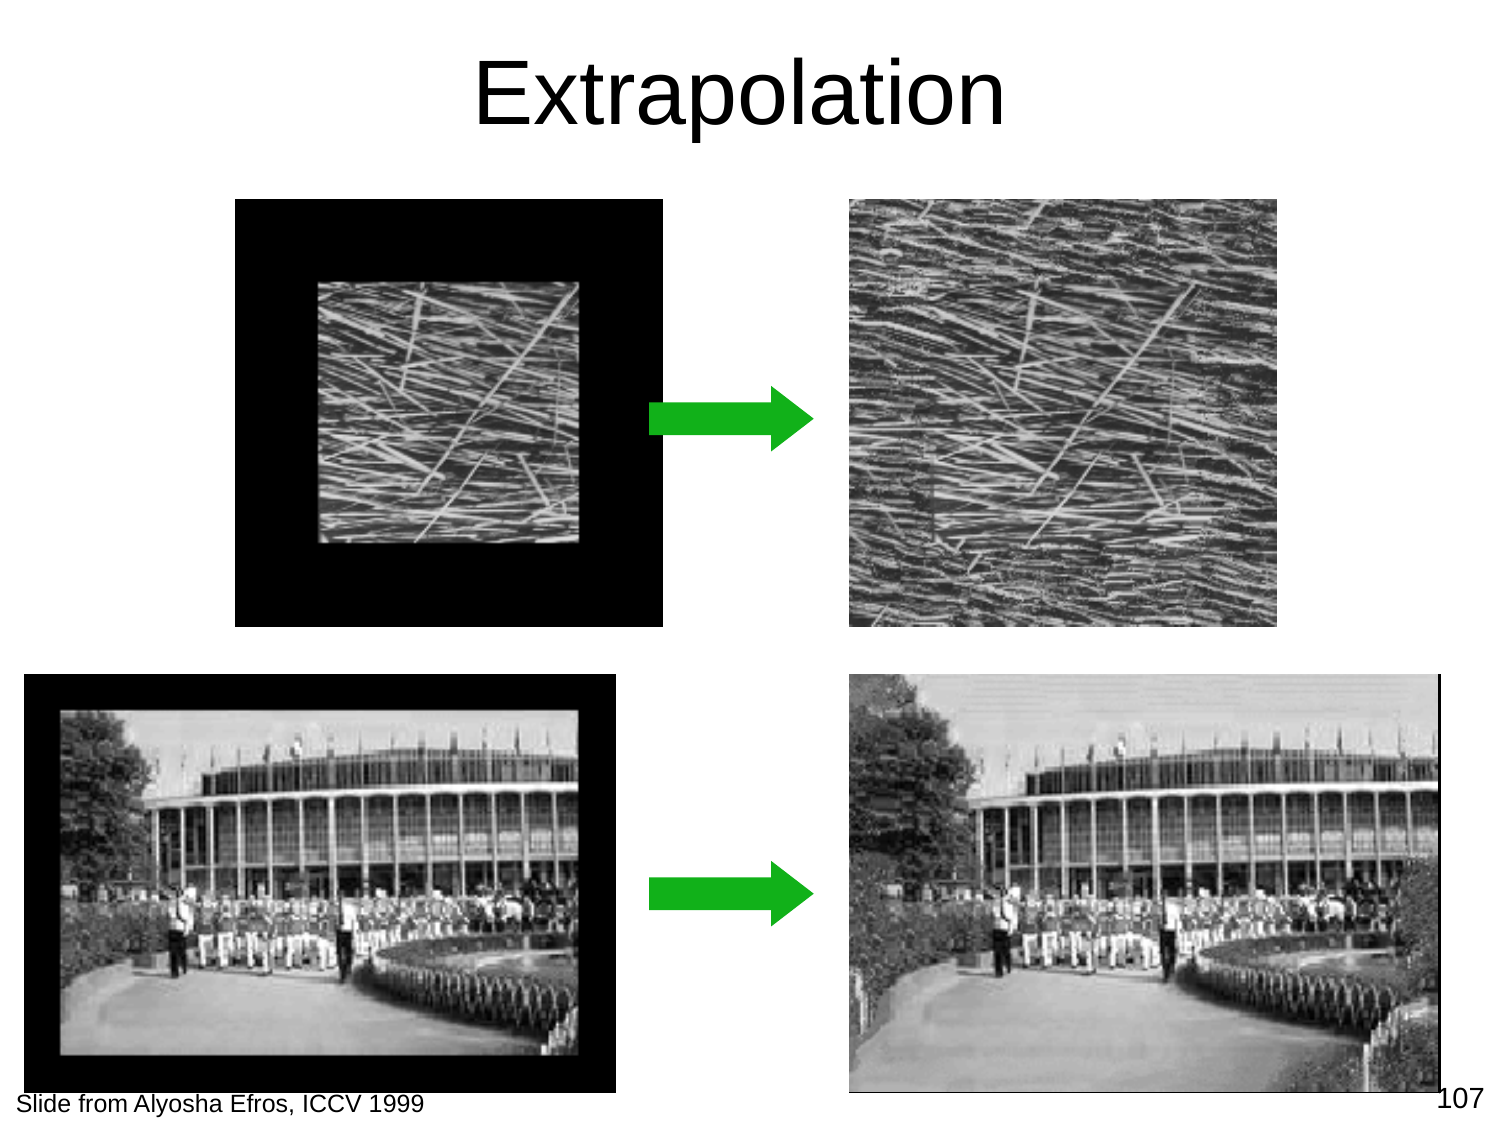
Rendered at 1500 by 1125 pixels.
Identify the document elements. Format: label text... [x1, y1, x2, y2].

picture [24, 674, 616, 1094]
title Extrapolation [102, 0, 1379, 201]
picture [235, 199, 663, 628]
text_box [649, 862, 813, 925]
text_box [666, 387, 813, 450]
slide_number 107 [1149, 1071, 1500, 1125]
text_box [849, 199, 1438, 1092]
picture [849, 674, 1441, 1094]
text_box Slide from Alyosha Efros, ICCV 1999 [1, 1079, 441, 1125]
